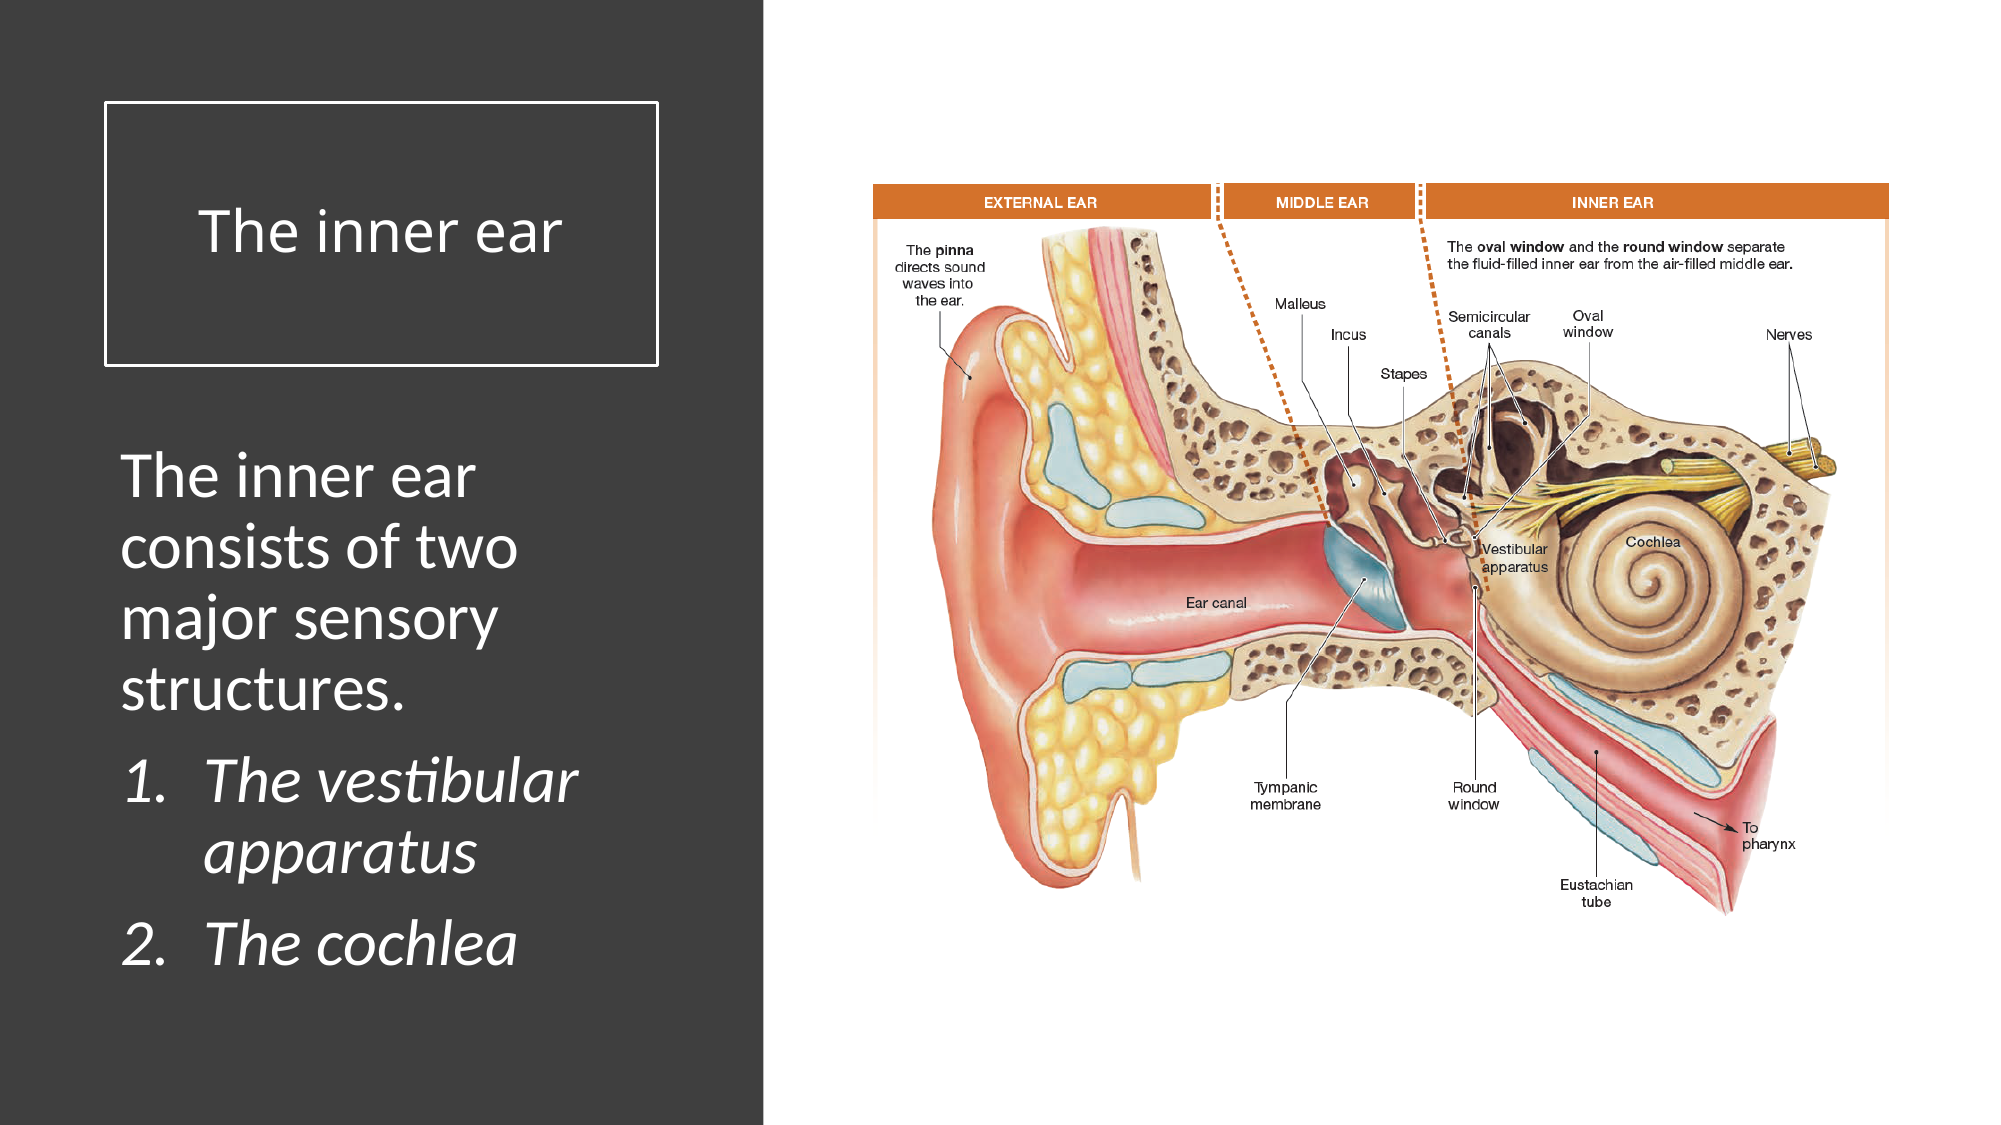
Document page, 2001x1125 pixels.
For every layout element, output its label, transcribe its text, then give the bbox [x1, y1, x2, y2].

picture [869, 178, 1895, 920]
title The inner ear [105, 102, 658, 366]
list The inner ear consists of two major sensory structures. The vestibular apparatus The cochlea [105, 432, 658, 994]
text_box [0, 0, 764, 1125]
